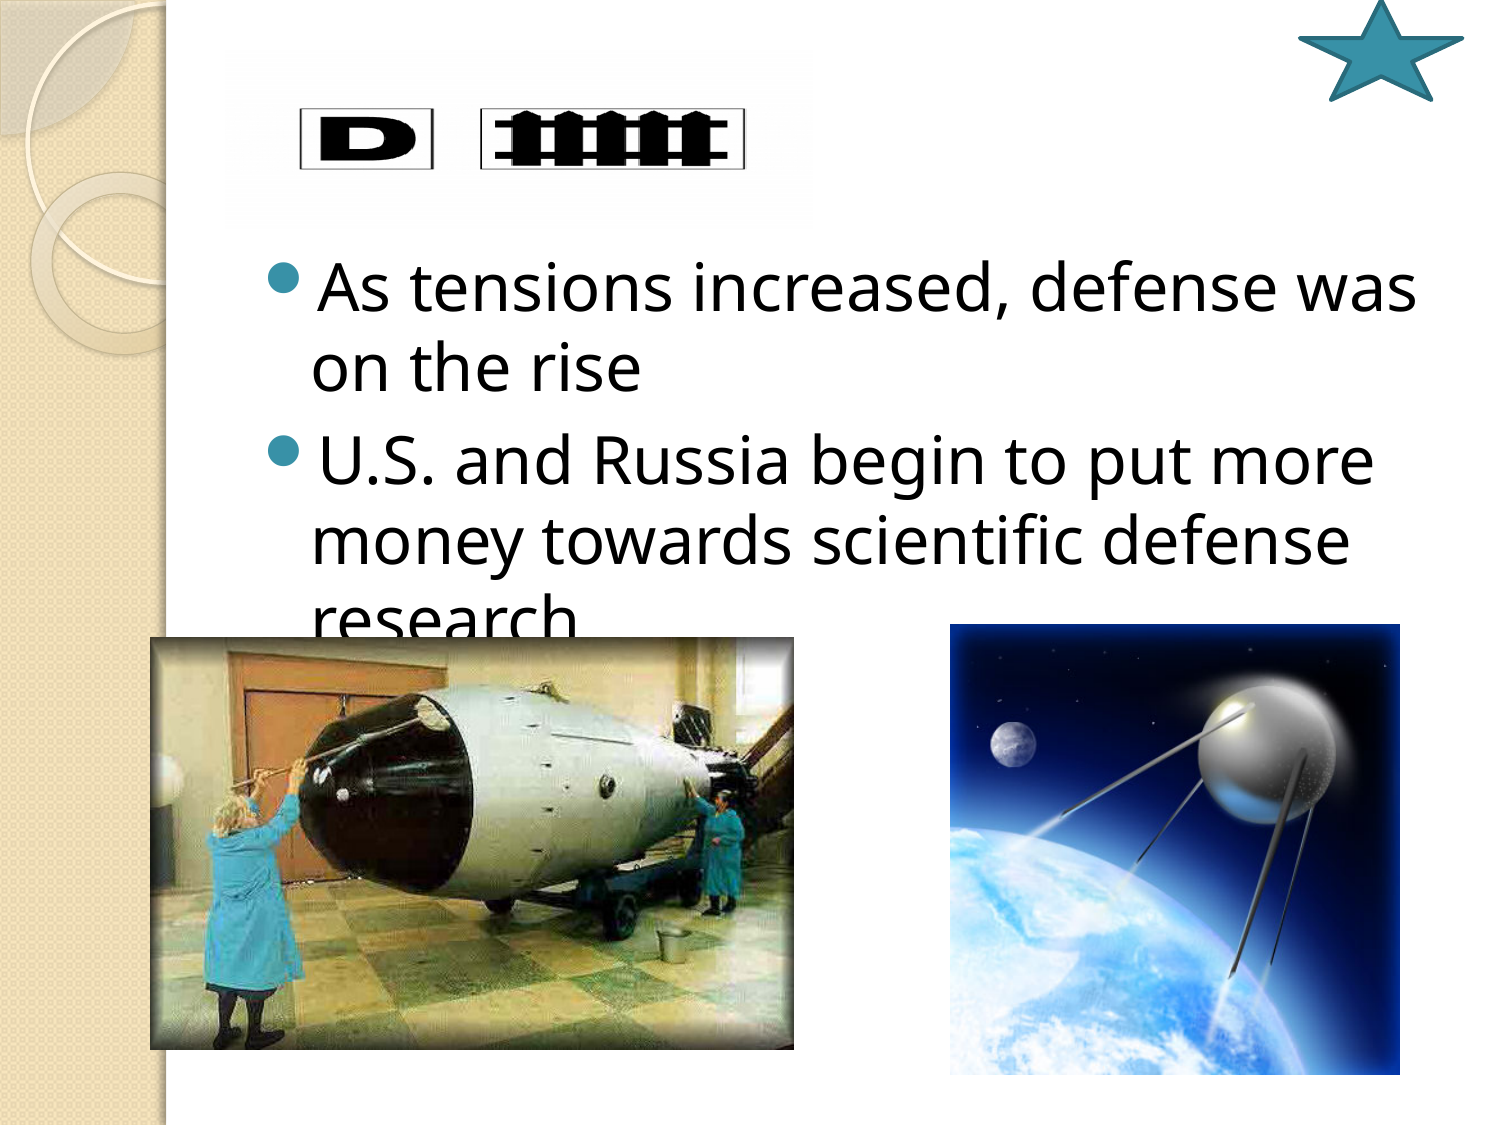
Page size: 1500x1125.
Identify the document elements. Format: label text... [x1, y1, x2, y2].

picture [224, 49, 813, 229]
list As tensions increased, defense was on the rise U.S. and Russia begin to put more money towards scientific defense research [235, 237, 1466, 1025]
text_box [1297, 0, 1465, 102]
picture [949, 624, 1401, 1076]
picture [149, 637, 794, 1051]
